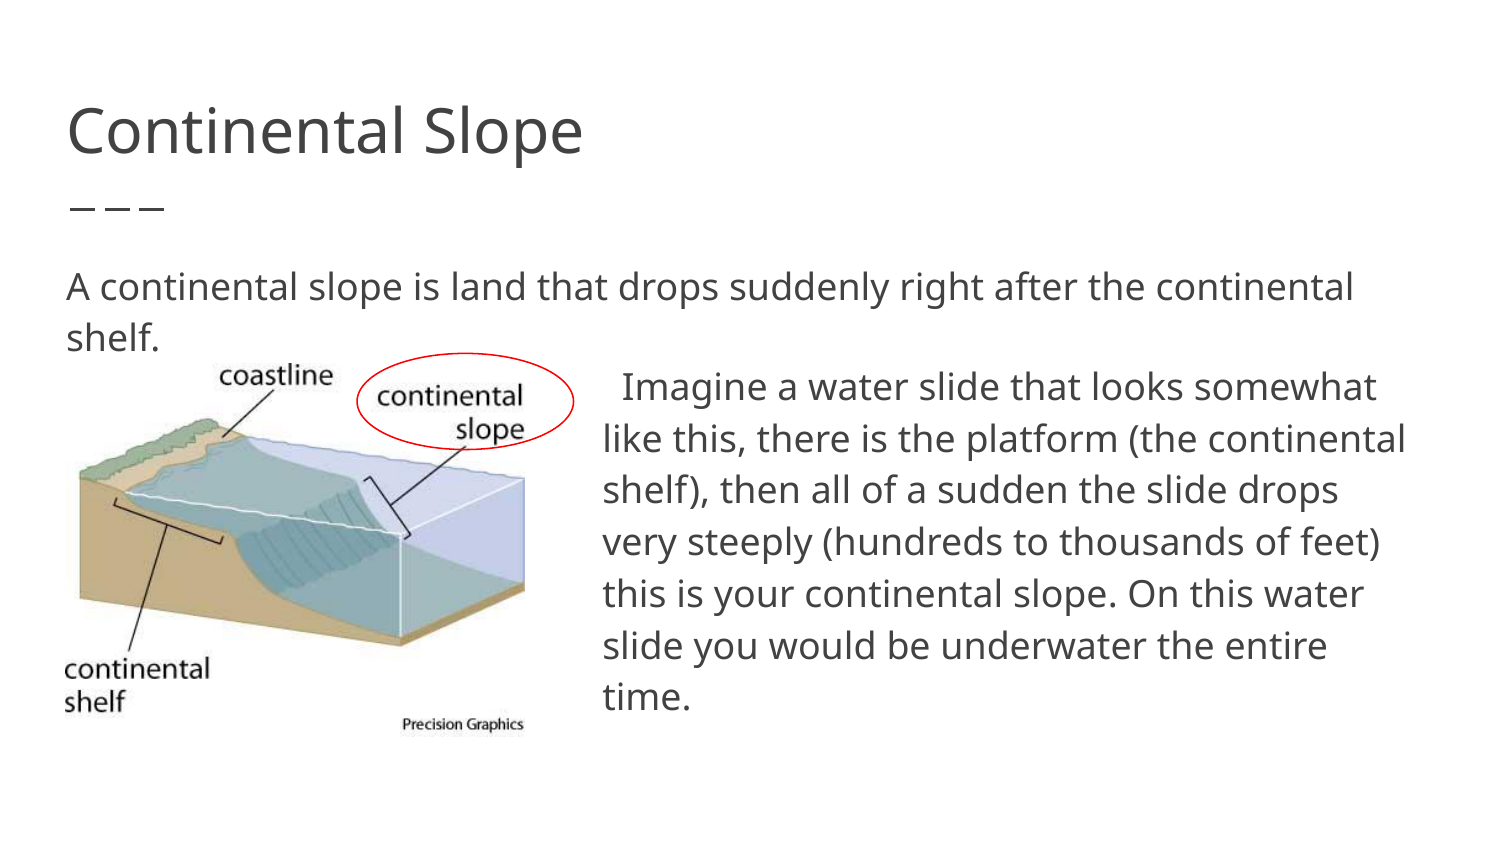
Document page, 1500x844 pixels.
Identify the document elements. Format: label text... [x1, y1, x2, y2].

list A continental slope is land that drops suddenly right after the continental shelf. [51, 240, 1449, 750]
title Continental Slope [51, 61, 1449, 182]
picture [65, 363, 525, 737]
text_box Imagine a water slide that looks somewhat like this, there is the platform (the continental shelf), then all of a sudden the slide drops very steeply (hundreds to thousands of feet) this is your continental slope. On this water slide you would be underwater the entire time. [587, 341, 1438, 774]
text_box [403, 353, 574, 441]
